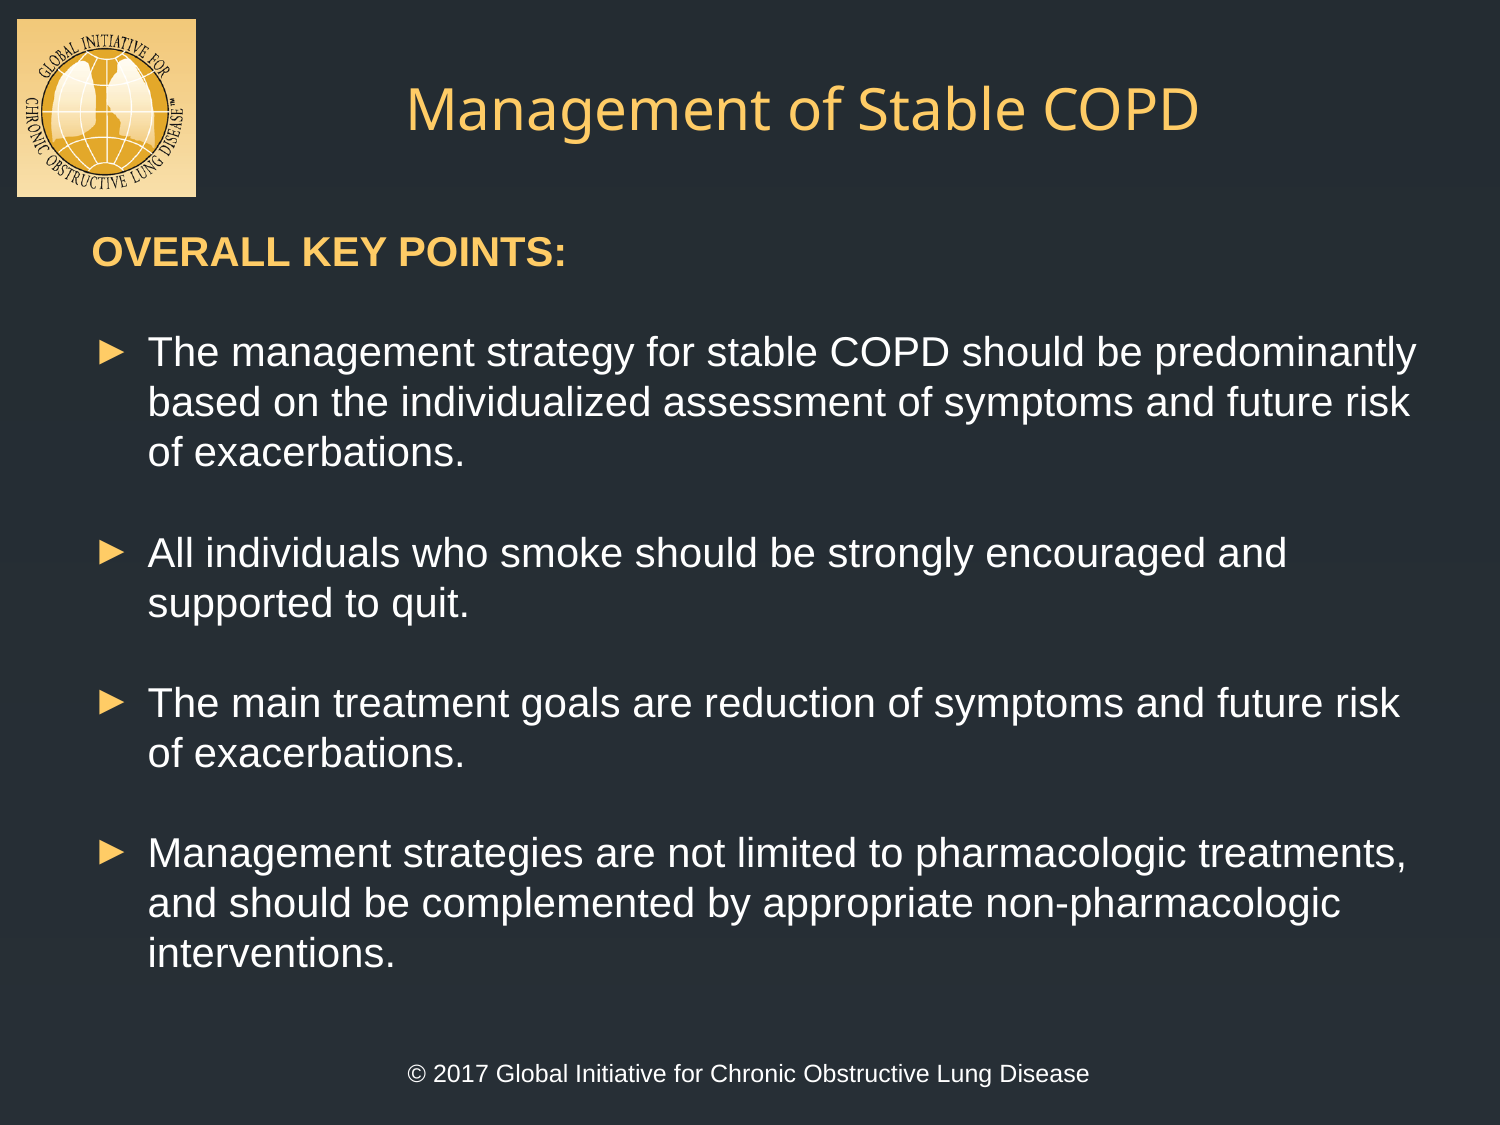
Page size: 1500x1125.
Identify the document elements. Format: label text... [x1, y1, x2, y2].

picture [17, 18, 196, 197]
text_box © 2017 Global Initiative for Chronic Obstructive Lung Disease [249, 1050, 1250, 1096]
text_box OVERALL KEY POINTS: The management strategy for stable COPD should be predominantly based on the individualized assessment of symptoms and future risk of exacerbations. All individuals who smoke should be strongly encouraged and supported to quit. The main treatment goals are reduction of symptoms and future risk of exacerbations. Management strategies are not limited to pharmacologic treatments, and should be complemented by appropriate non-pharmacologic interventions. [76, 217, 1459, 983]
text_box Management of Stable COPD [265, 64, 1341, 150]
